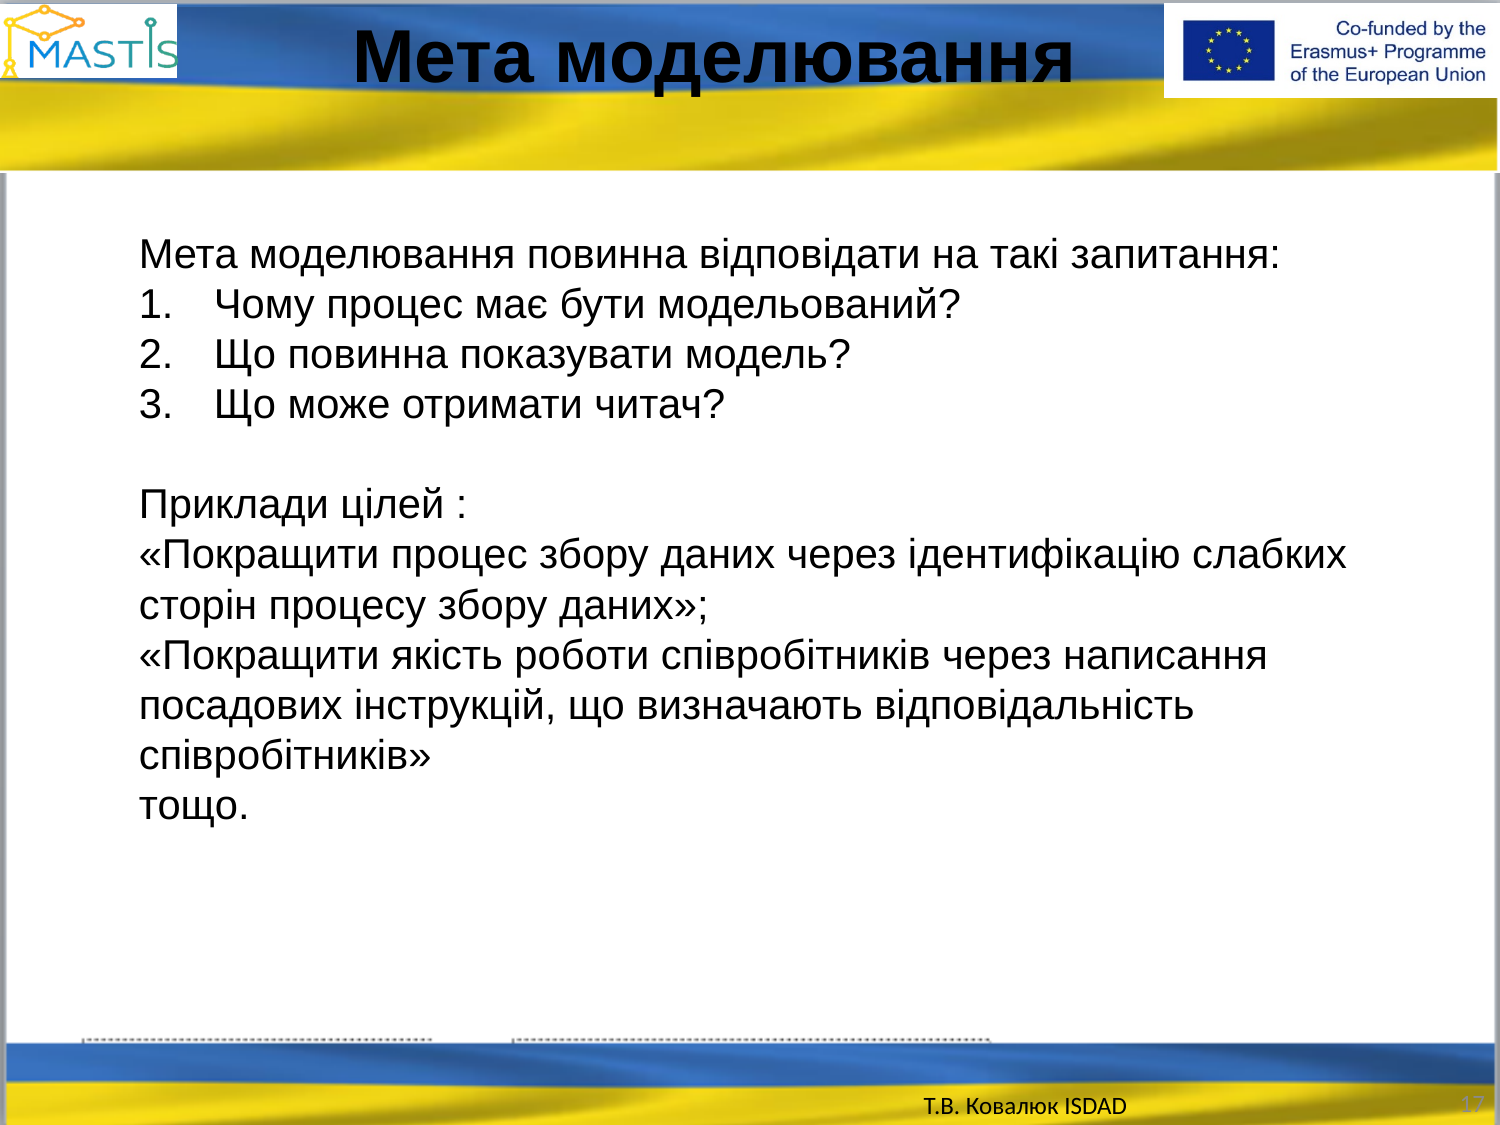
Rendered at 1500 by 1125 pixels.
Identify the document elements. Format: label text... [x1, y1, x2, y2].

slide_number 17 [1187, 1079, 1500, 1125]
text_box Мета моделювання повинна відповідати на такі запитання: Чому процес має бути модельований? Що повинна показувати модель? Що може отримати читач? Приклади цілей : «Покращити процес збору даних через ідентифікацію слабких сторін процесу збору даних»; «Покращити якість роботи співробітників через написання посадових інструкцій, що визначають відповідальність співробітників» тощо. [123, 219, 1424, 835]
text_box Мета моделювання [317, 0, 1112, 105]
picture [0, 0, 1500, 1125]
